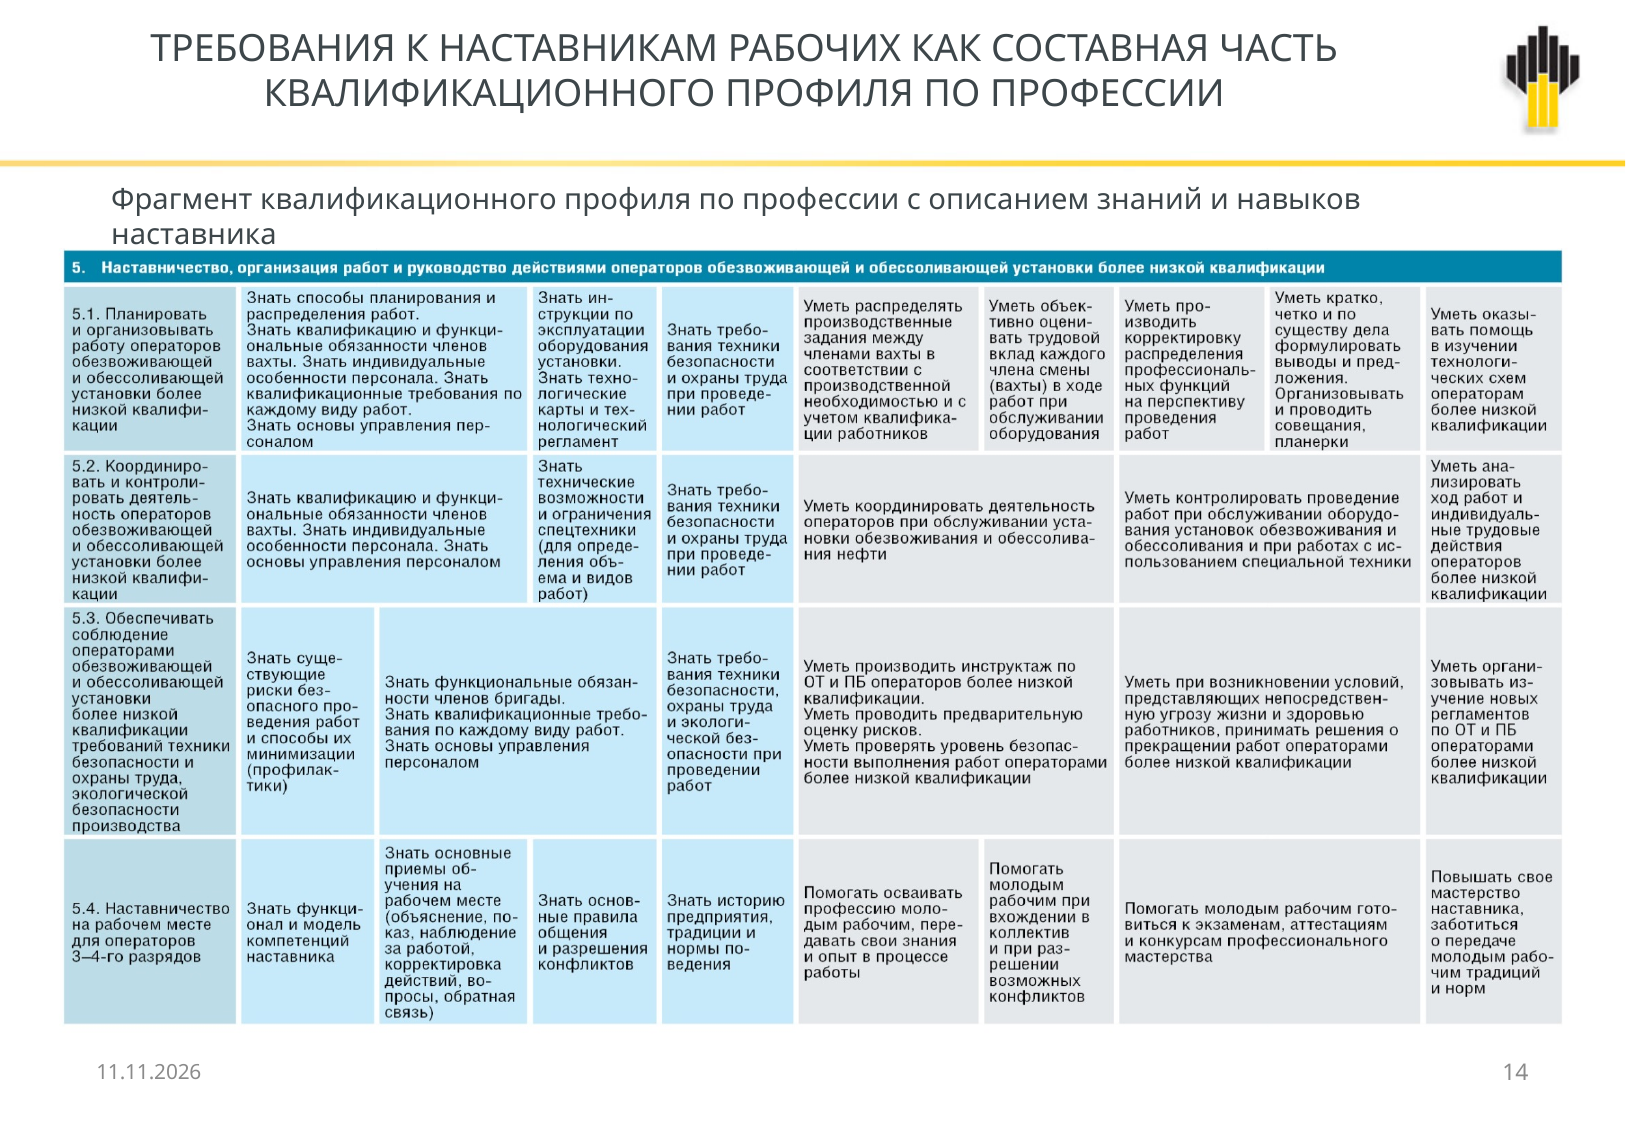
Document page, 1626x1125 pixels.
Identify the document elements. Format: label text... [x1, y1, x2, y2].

title ТРЕБОВАНИЯ К НАСТАВНИКАМ РАБОЧИХ КАК СОСТАВНАЯ ЧАСТЬ КВАЛИФИКАЦИОННОГО ПРОФИЛЯ ПО ПРОФЕССИИ [56, 42, 1433, 141]
text_box Фрагмент квалификационного профиля по профессии с описанием знаний и навыков наставника [95, 172, 1529, 213]
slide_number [81, 1066, 461, 1103]
slide_number 14 [1164, 1066, 1544, 1103]
picture [0, 0, 1626, 1125]
